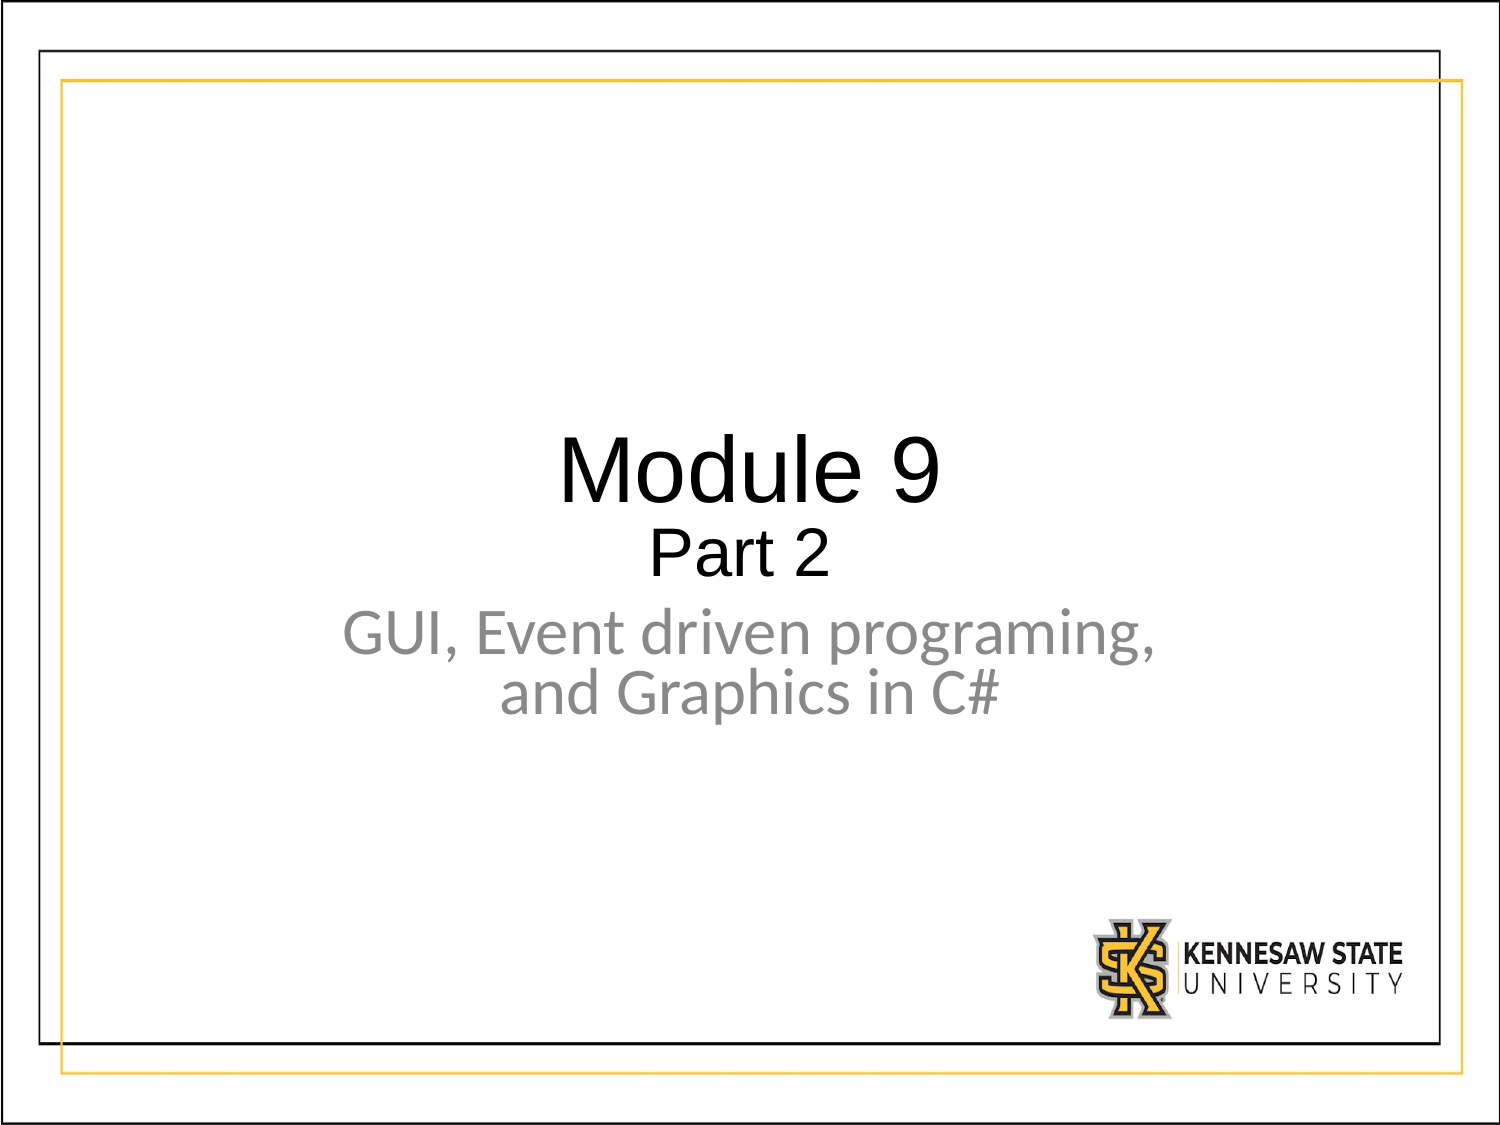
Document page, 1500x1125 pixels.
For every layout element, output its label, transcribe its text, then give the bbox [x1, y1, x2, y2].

picture [0, 0, 1500, 1125]
subtitle GUI, Event driven programing, and Graphics in C# [291, 598, 1209, 833]
title Module 9 Part 2 [320, 363, 1180, 598]
